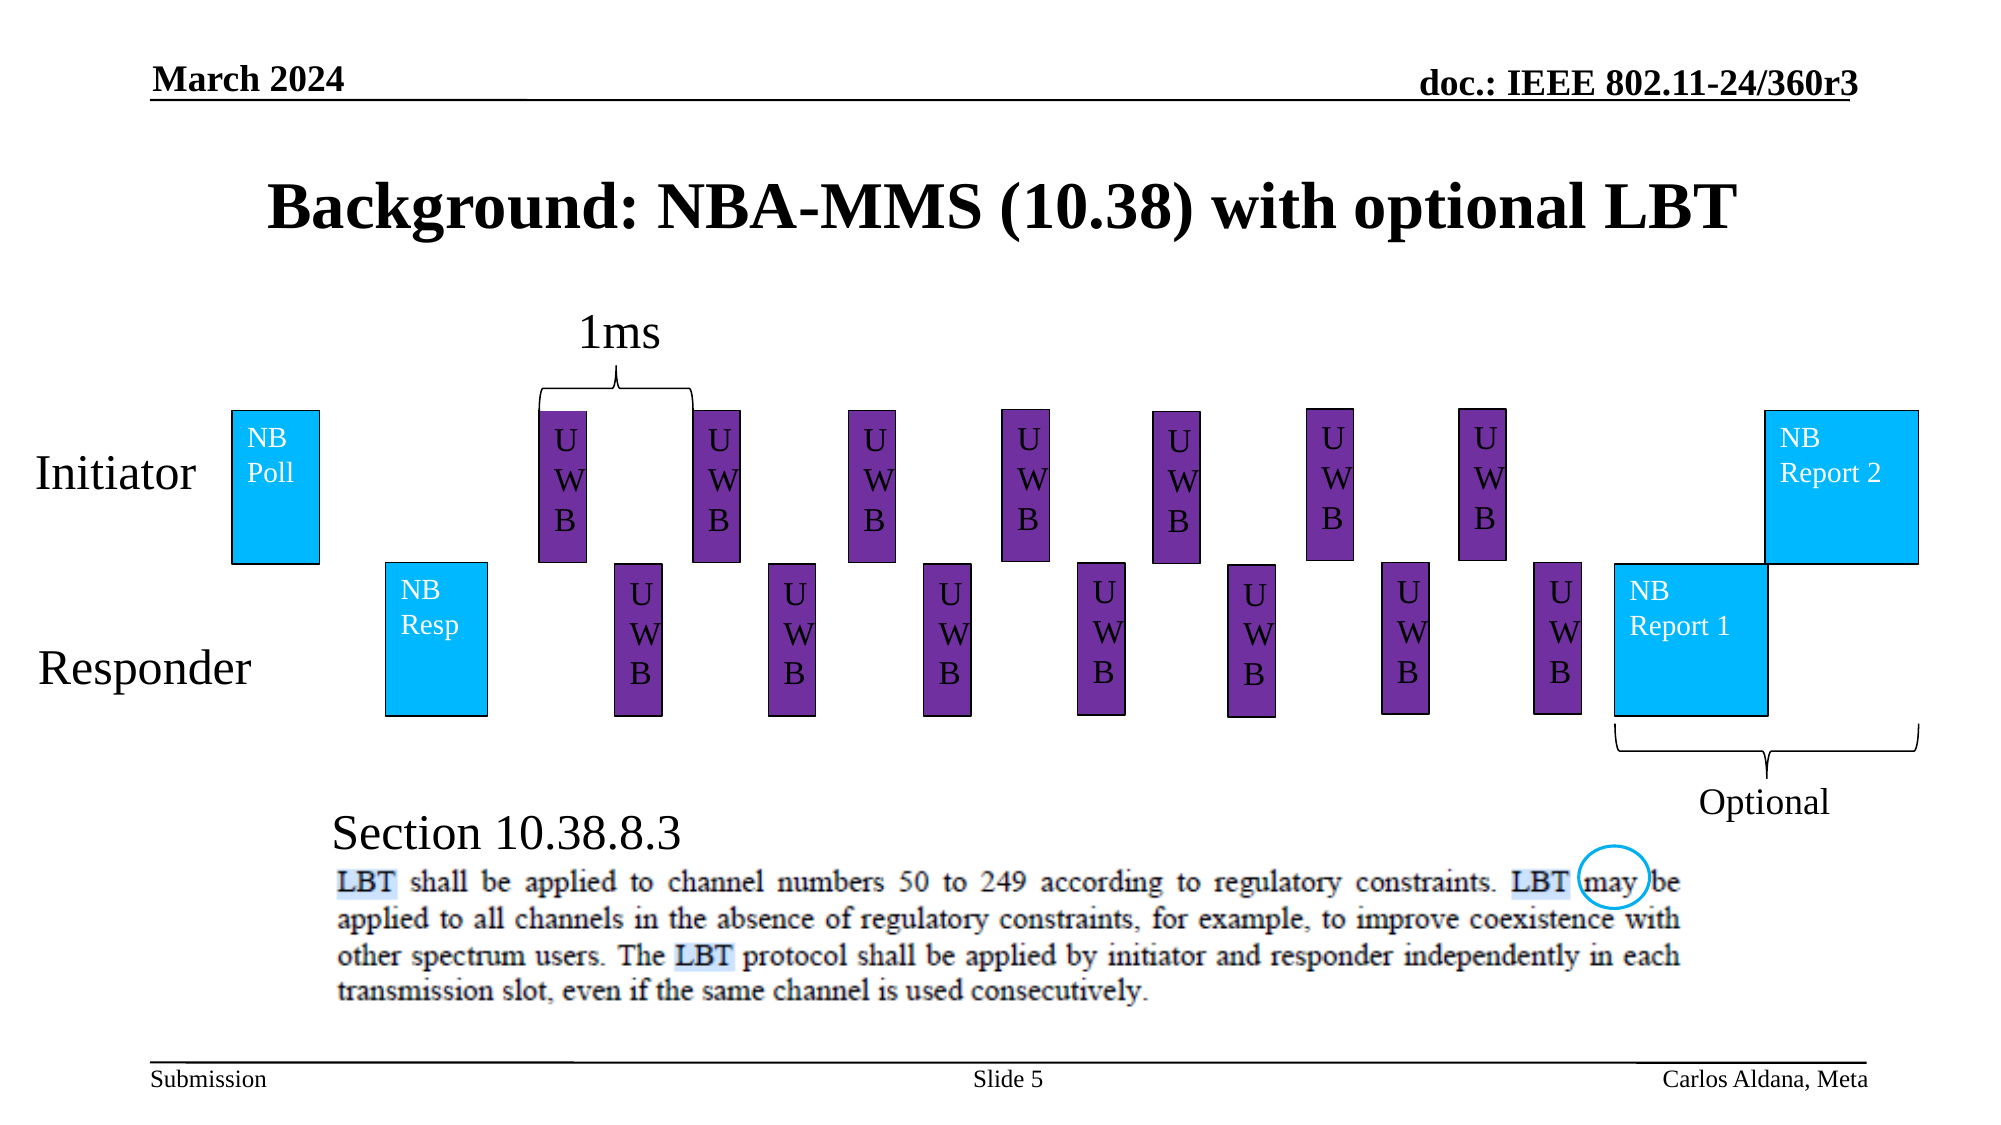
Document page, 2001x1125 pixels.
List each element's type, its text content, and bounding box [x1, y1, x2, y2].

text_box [1458, 408, 1582, 715]
slide_number Slide 5 [950, 1061, 1067, 1123]
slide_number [152, 54, 563, 100]
title Background: NBA-MMS (10.38) with optional LBT [87, 114, 1919, 290]
picture [319, 845, 1697, 1013]
picture [1581, 848, 1647, 906]
text_box NB Poll [232, 410, 320, 565]
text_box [1001, 409, 1126, 716]
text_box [1306, 408, 1430, 715]
text_box Optional [1684, 769, 1850, 830]
text_box NB Resp [385, 562, 488, 716]
footer Carlos Aldana, Meta [1171, 1061, 1869, 1093]
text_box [539, 410, 663, 717]
text_box NB Report 2 [1764, 410, 1919, 565]
text_box [539, 367, 694, 411]
text_box Responder [23, 627, 267, 703]
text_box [692, 410, 816, 717]
text_box 1ms [563, 291, 677, 367]
text_box Section 10.38.8.3 [316, 792, 710, 847]
text_box [1614, 723, 1919, 769]
text_box Initiator [20, 431, 212, 507]
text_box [848, 410, 972, 717]
text_box NB Report 1 [1614, 564, 1768, 716]
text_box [1152, 411, 1276, 718]
